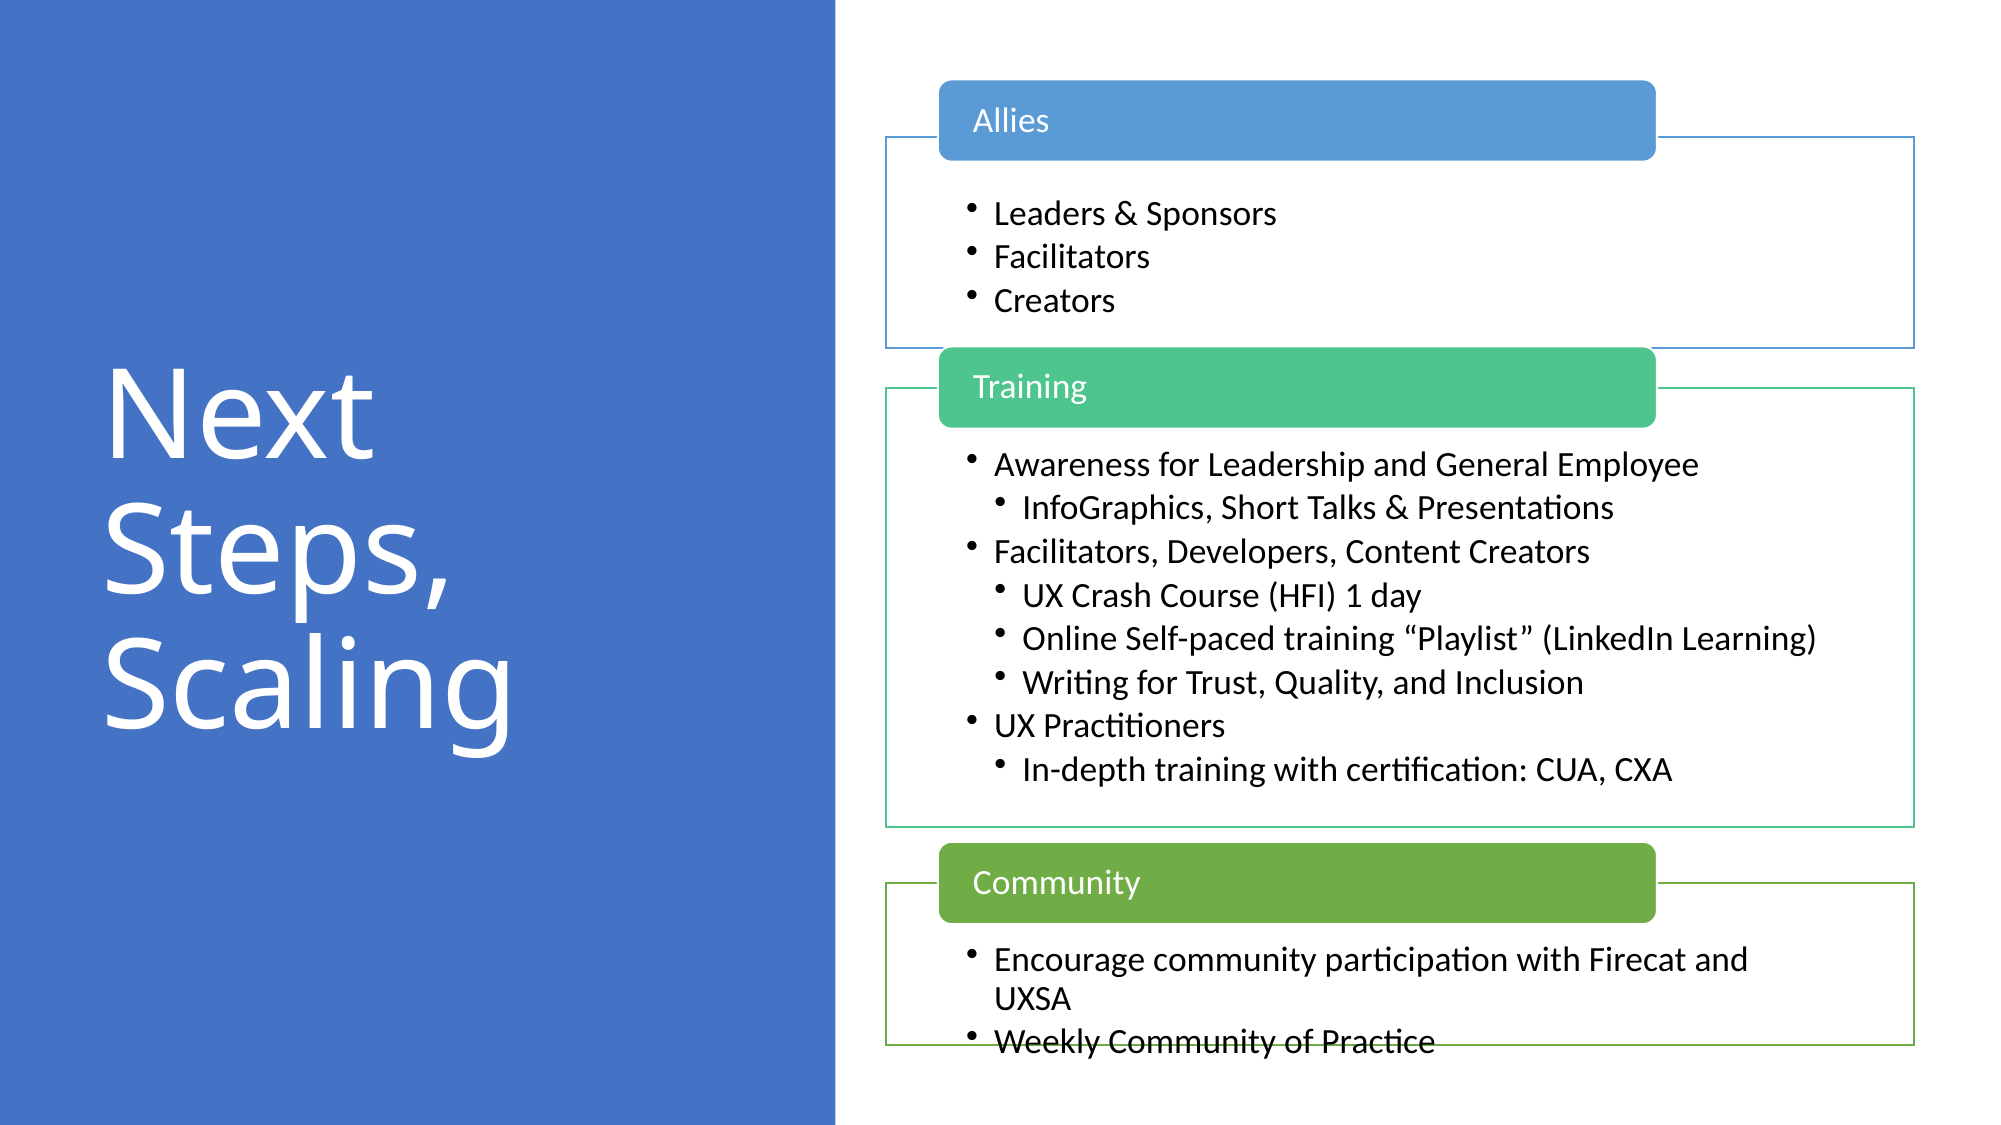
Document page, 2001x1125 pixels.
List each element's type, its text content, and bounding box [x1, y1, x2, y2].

text_box [0, 0, 836, 1125]
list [886, 41, 1914, 1084]
title Next Steps, Scaling [86, 101, 711, 1005]
